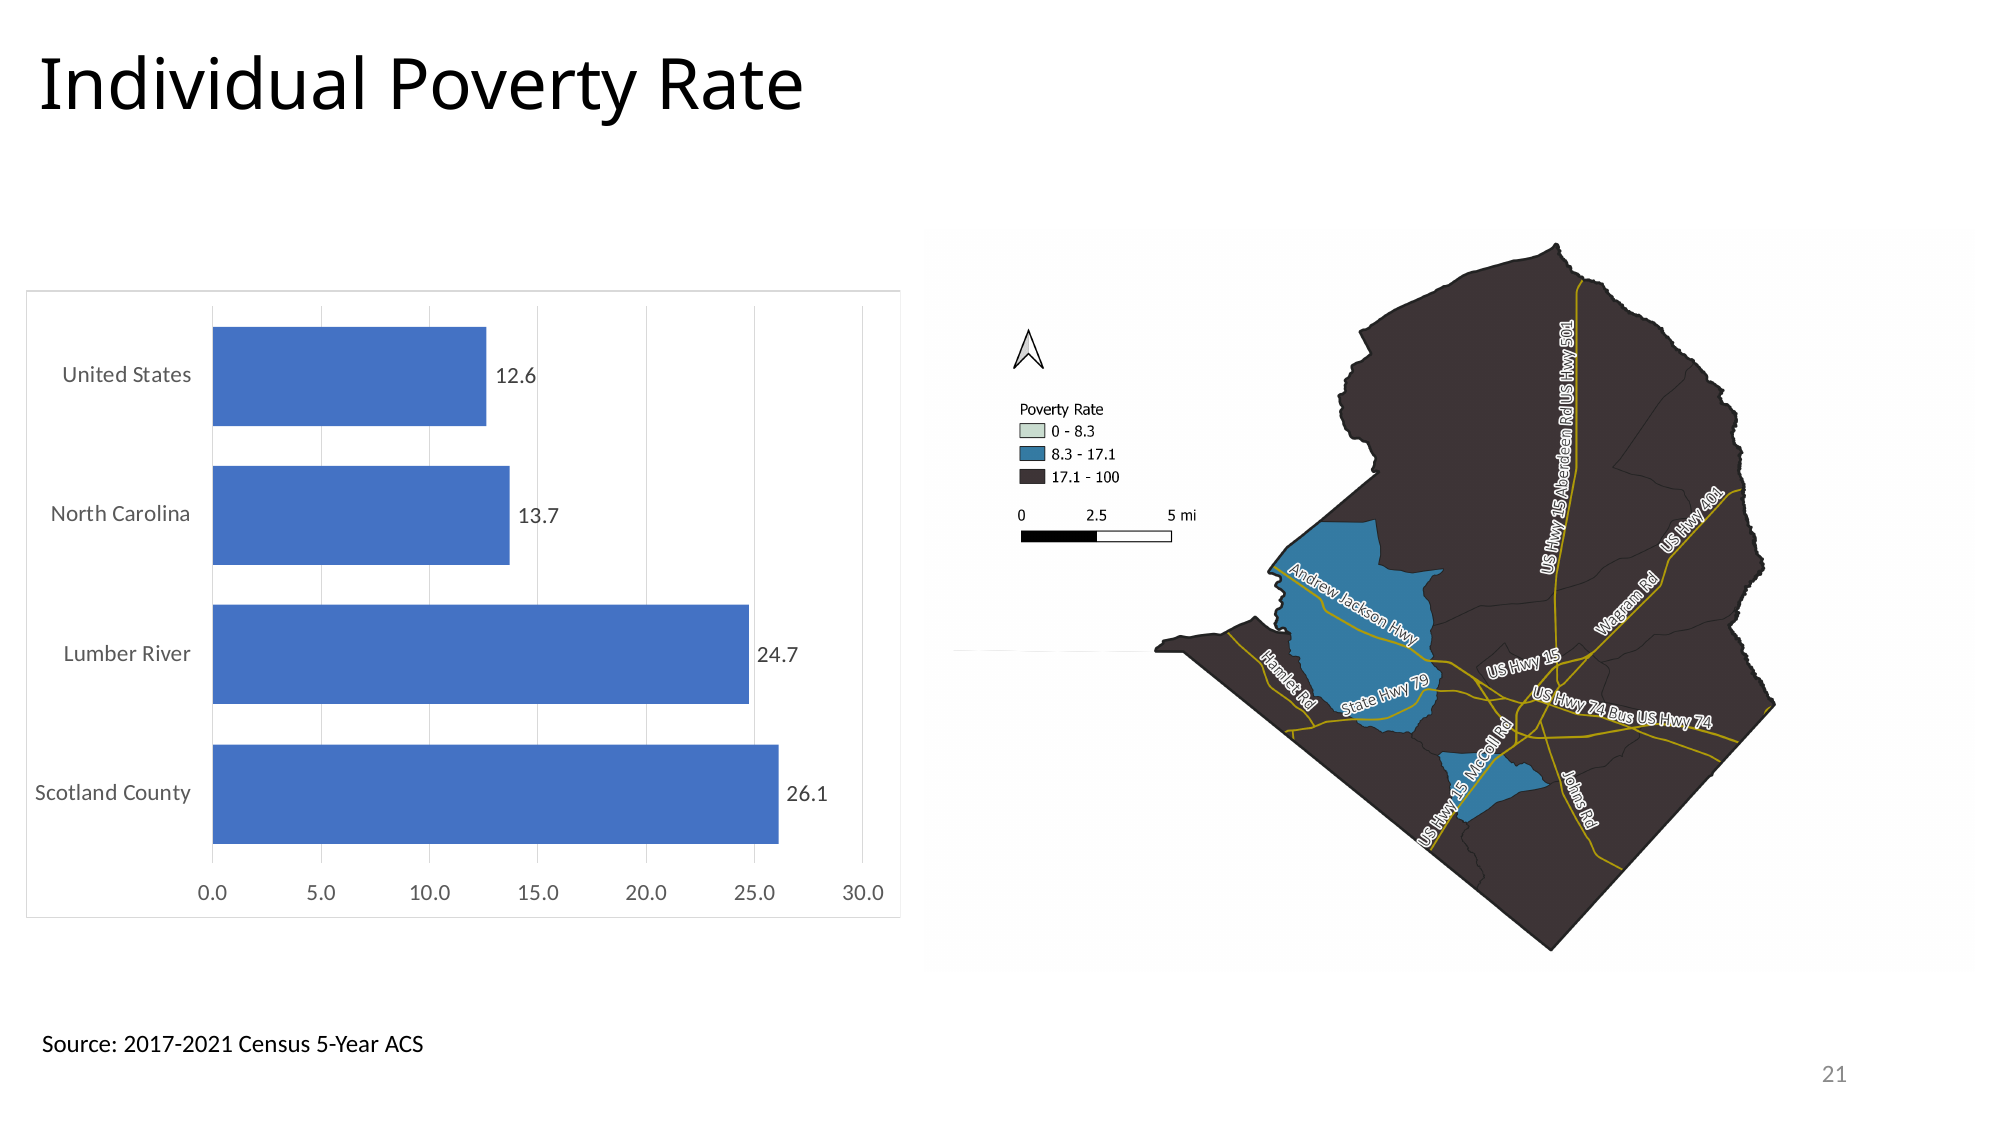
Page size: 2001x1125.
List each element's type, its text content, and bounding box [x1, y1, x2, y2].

slide_number 21 [1412, 1042, 1863, 1103]
picture [924, 229, 1975, 972]
text_box Source: 2017-2021 Census 5-Year ACS [27, 1020, 440, 1065]
picture [24, 289, 901, 918]
title Individual Poverty Rate [24, 5, 1737, 169]
